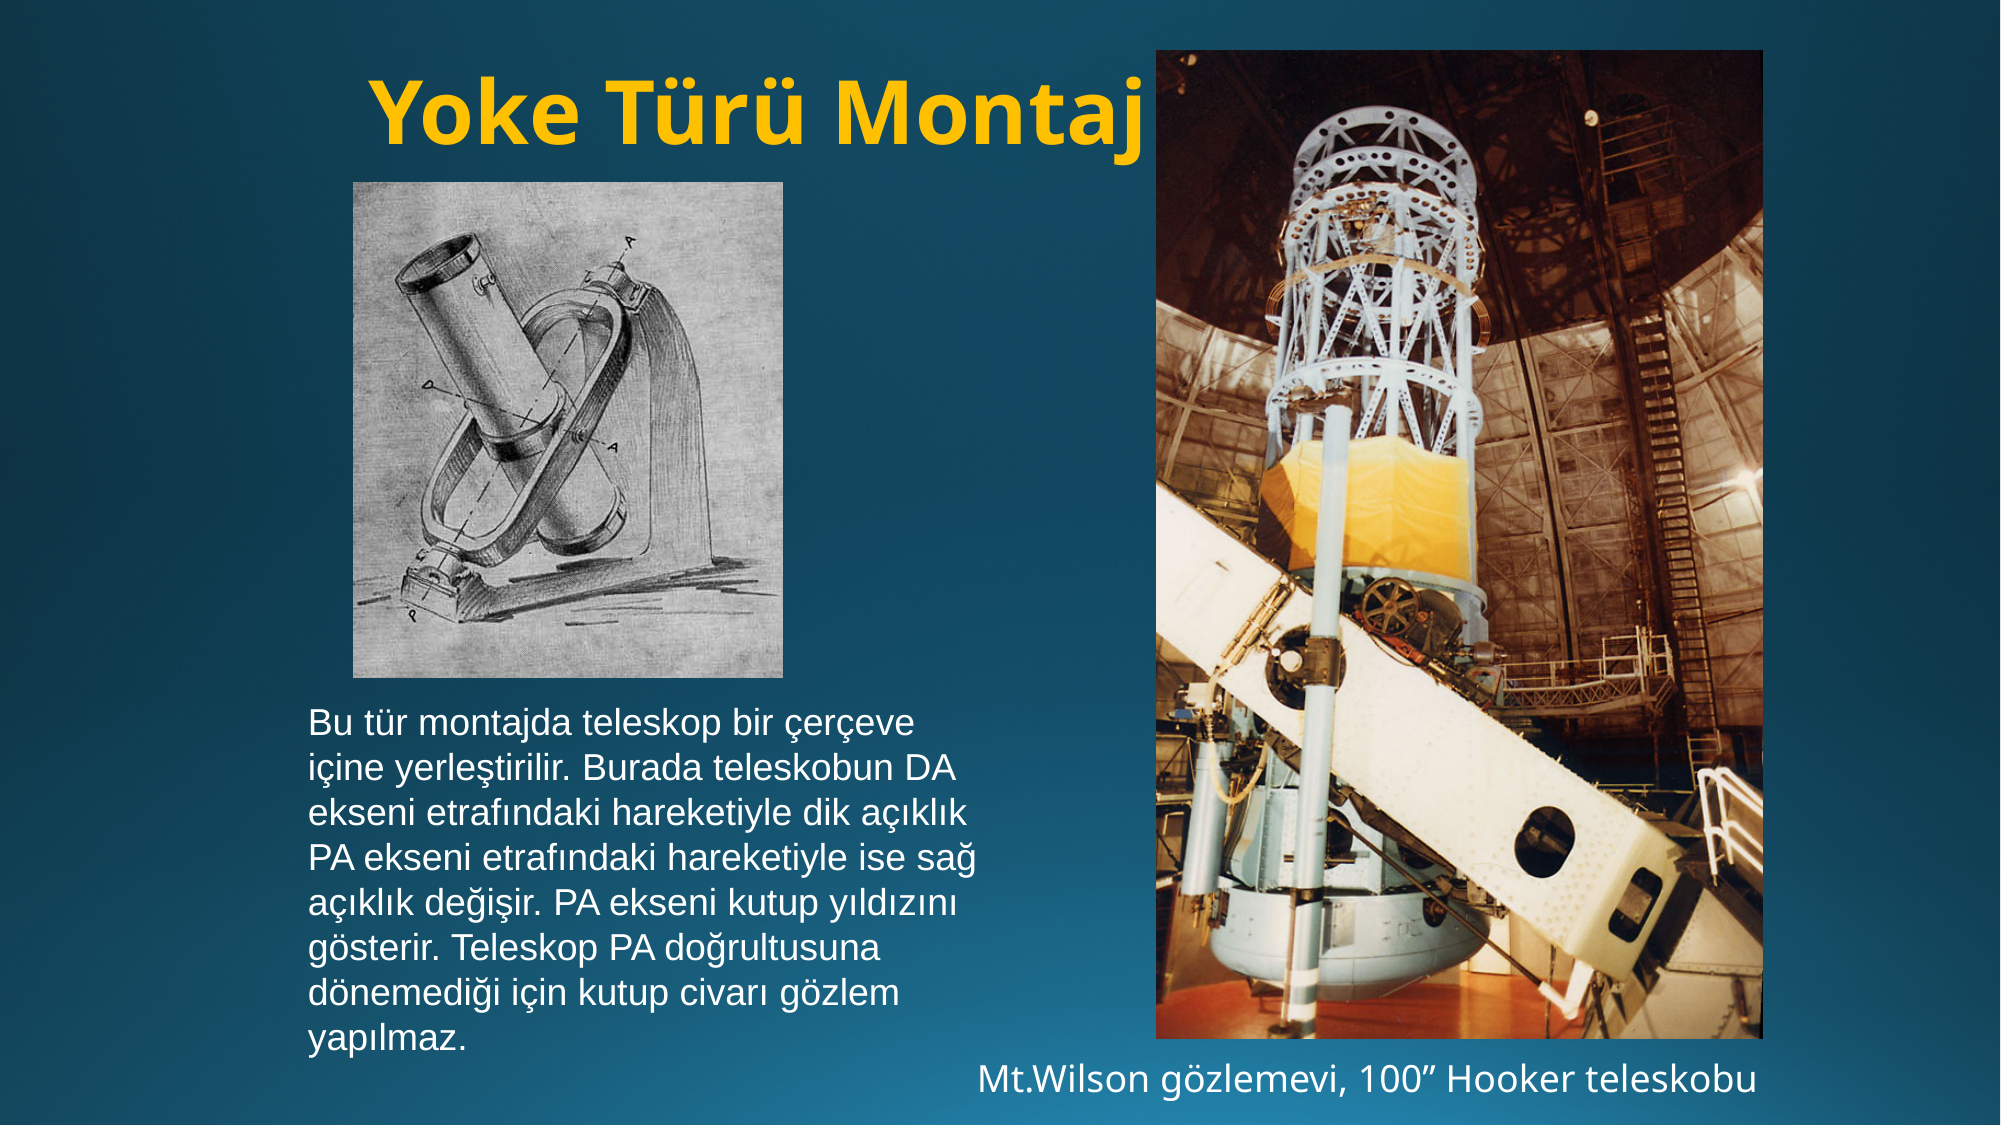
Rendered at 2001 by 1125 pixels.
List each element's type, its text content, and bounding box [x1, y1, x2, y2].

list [1156, 50, 1763, 1039]
text_box Bu tür montajda teleskop bir çerçeve içine yerleştirilir. Burada teleskobun DA ekseni etrafındaki hareketiyle dik açıklık PA ekseni etrafındaki hareketiyle ise sağ açıklık değişir. PA ekseni kutup yıldızını gösterir. Teleskop PA doğrultusuna dönemediği için kutup civarı gözlem yapılmaz. [293, 690, 1003, 1098]
picture [0, 0, 2001, 1125]
text_box Mt.Wilson gözlemevi, 100” Hooker teleskobu [962, 1047, 1774, 1108]
title Yoke Türü Montaj [353, 59, 1156, 172]
